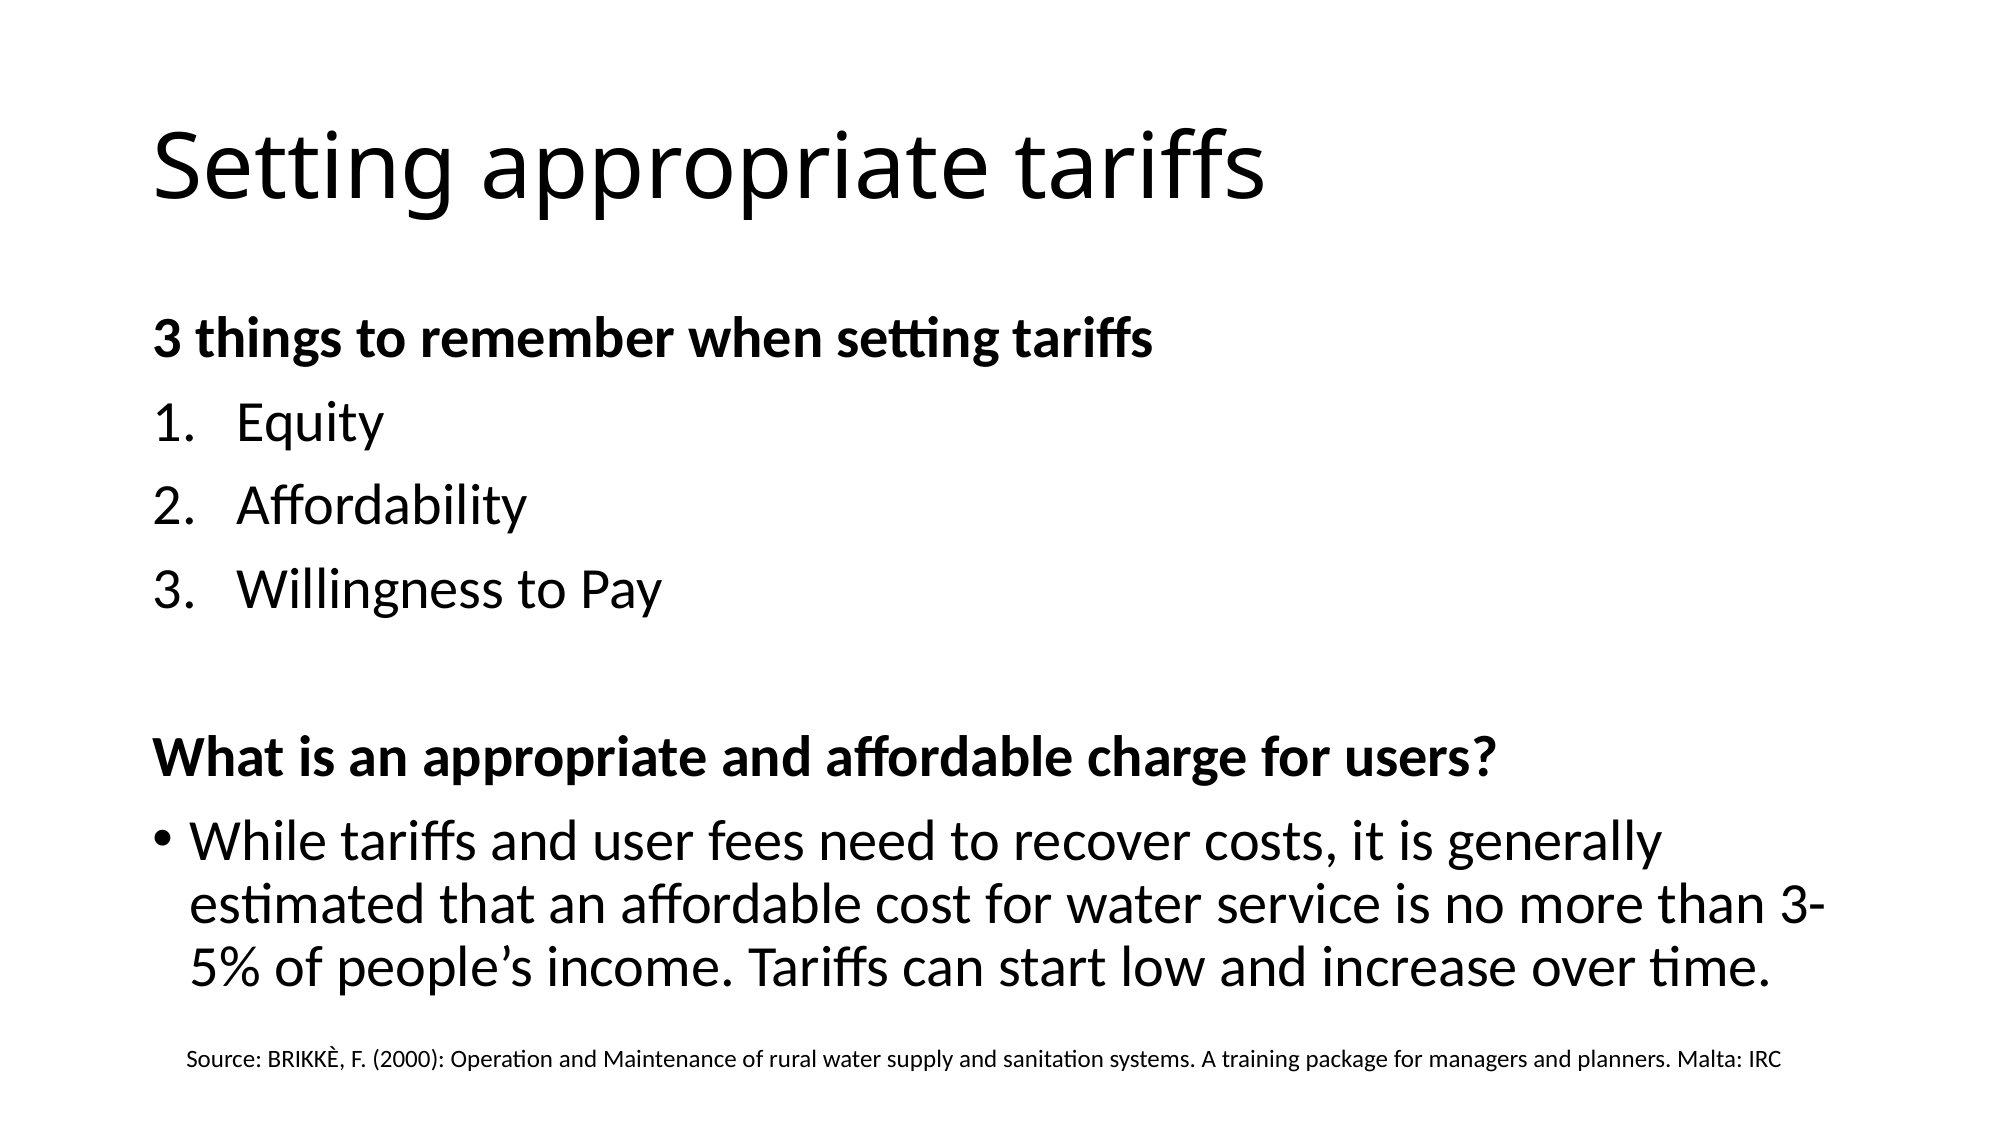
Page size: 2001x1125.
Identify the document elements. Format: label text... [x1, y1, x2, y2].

text_box Source: BRIKKÈ, F. (2000): Operation and Maintenance of rural water supply and sanitation systems. A training package for managers and planners. Malta: IRC [171, 1035, 1863, 1081]
title Setting appropriate tariffs [137, 59, 1863, 278]
list 3 things to remember when setting tariffs Equity Affordability Willingness to Pay What is an appropriate and affordable charge for users? While tariffs and user fees need to recover costs, it is generally estimated that an affordable cost for water service is no more than 3-5% of people’s income. Tariffs can start low and increase over time. [137, 299, 1863, 1014]
